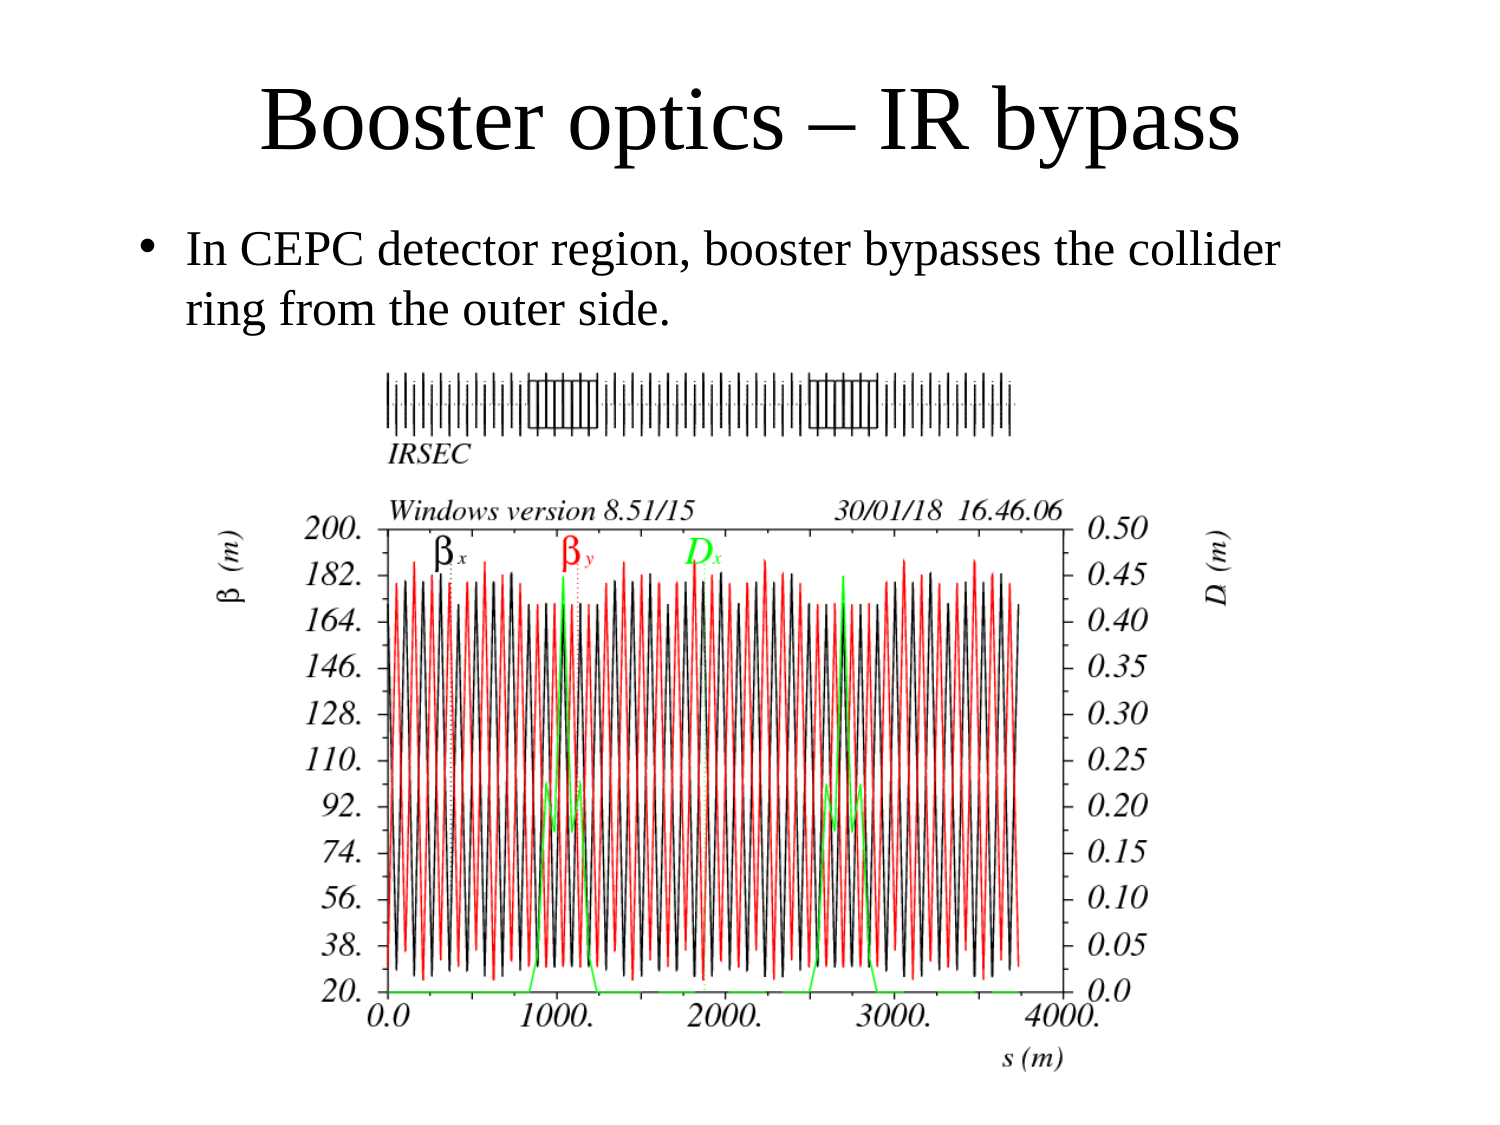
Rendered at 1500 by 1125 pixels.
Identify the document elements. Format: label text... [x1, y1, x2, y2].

text_box In CEPC detector region, booster bypasses the collider ring from the outer side. [123, 208, 1317, 343]
title Booster optics – IR bypass [76, 19, 1427, 207]
picture [206, 368, 1235, 1072]
